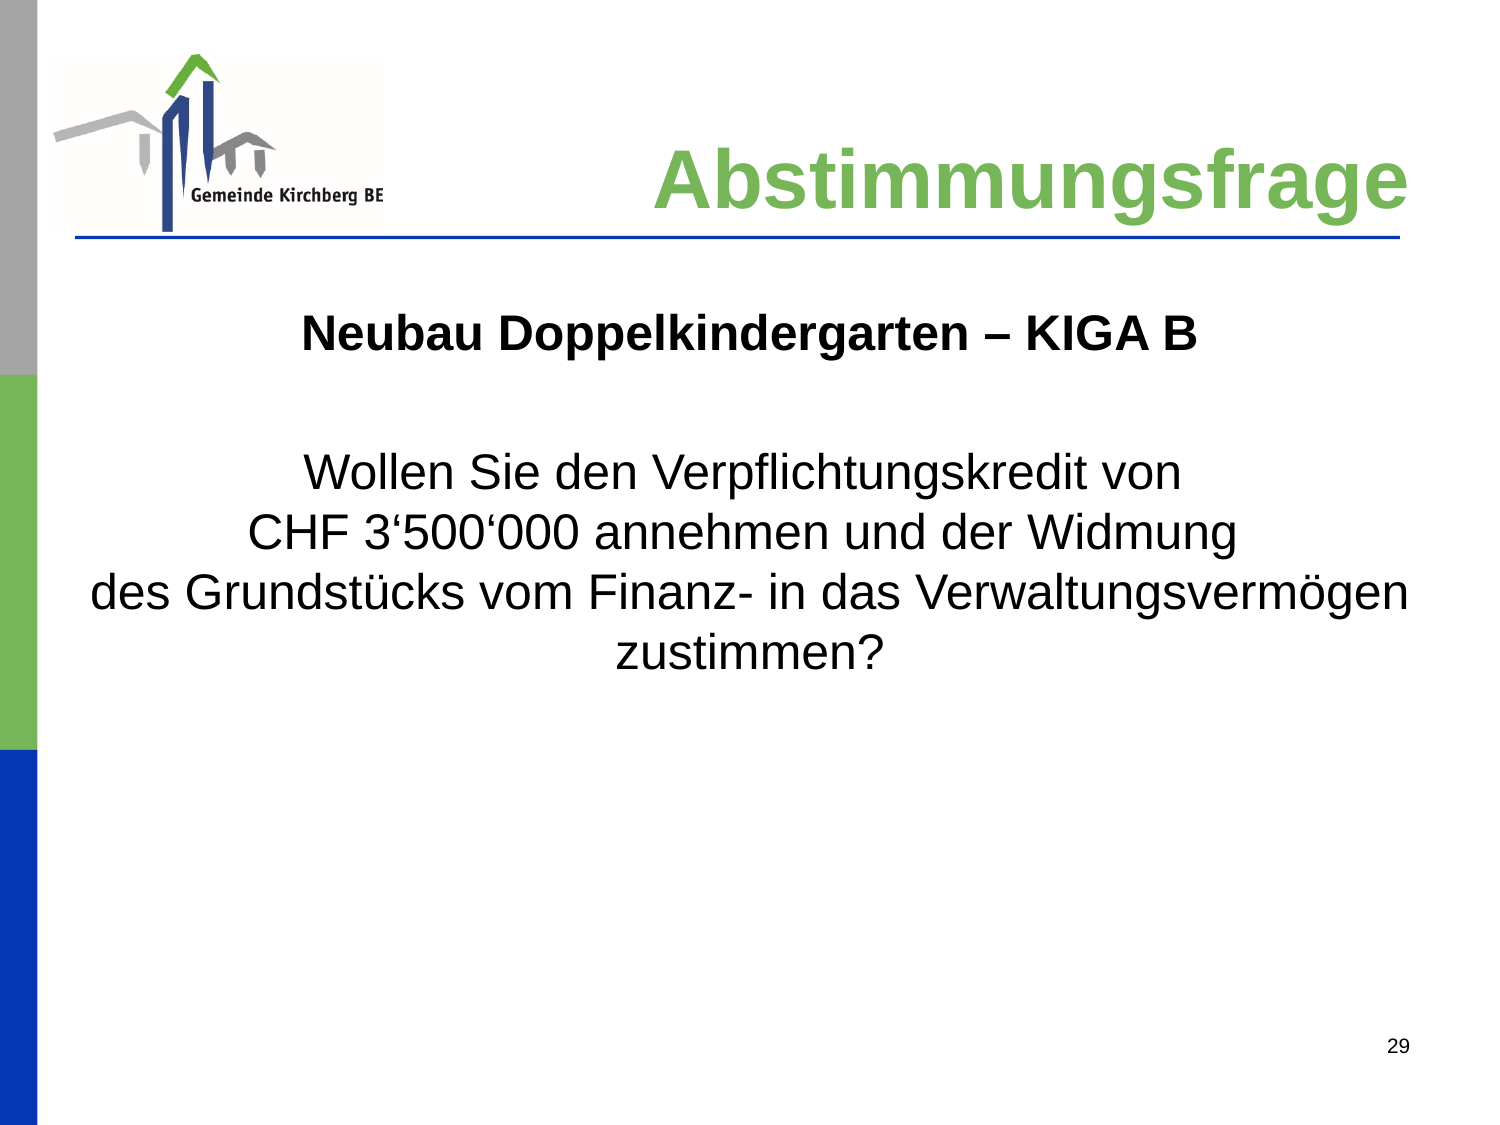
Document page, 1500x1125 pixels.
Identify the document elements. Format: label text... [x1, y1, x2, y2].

picture [53, 54, 383, 232]
list Neubau Doppelkindergarten – KIGA B Wollen Sie den Verpflichtungskredit von CHF 3‘500‘000 annehmen und der Widmung des Grundstücks vom Finanz- in das Verwaltungsvermögen zustimmen? [74, 262, 1426, 1006]
title Abstimmungsfrage [407, 42, 1426, 233]
slide_number 29 [1074, 1024, 1426, 1101]
